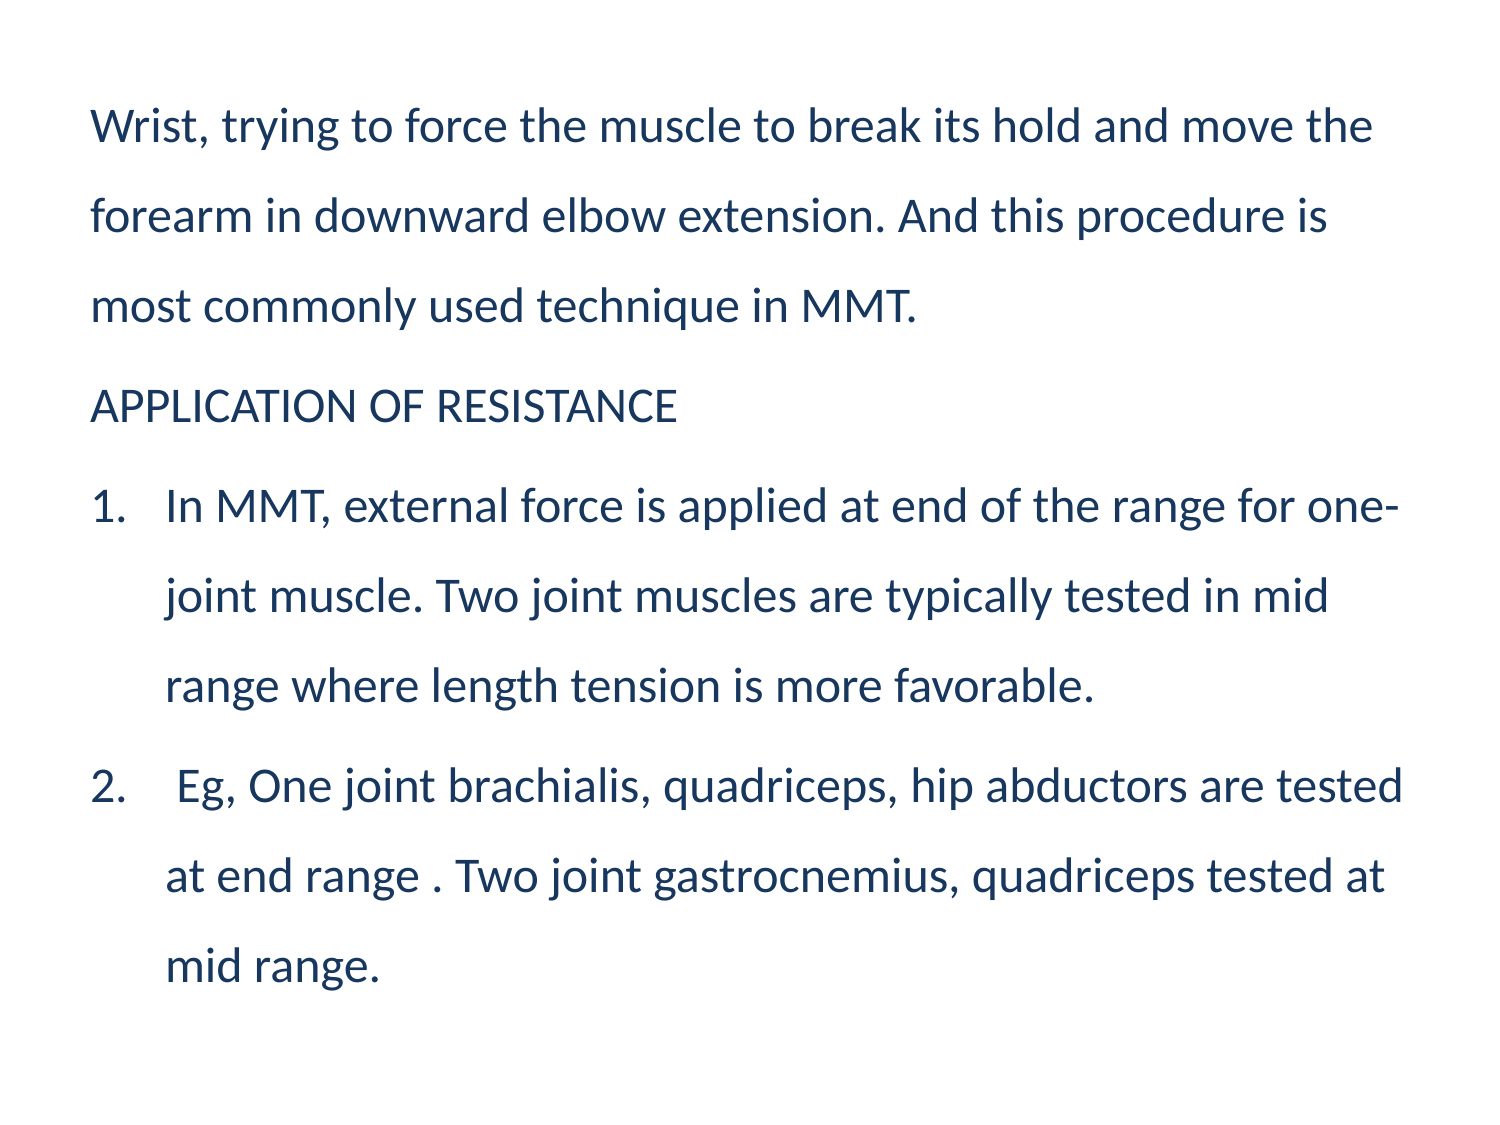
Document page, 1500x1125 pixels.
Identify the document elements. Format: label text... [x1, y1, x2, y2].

list Wrist, trying to force the muscle to break its hold and move the forearm in downward elbow extension. And this procedure is most commonly used technique in MMT. APPLICATION OF RESISTANCE In MMT, external force is applied at end of the range for one-joint muscle. Two joint muscles are typically tested in mid range where length tension is more favorable. Eg, One joint brachialis, quadriceps, hip abductors are tested at end range . Two joint gastrocnemius, quadriceps tested at mid range. [75, 54, 1425, 1005]
